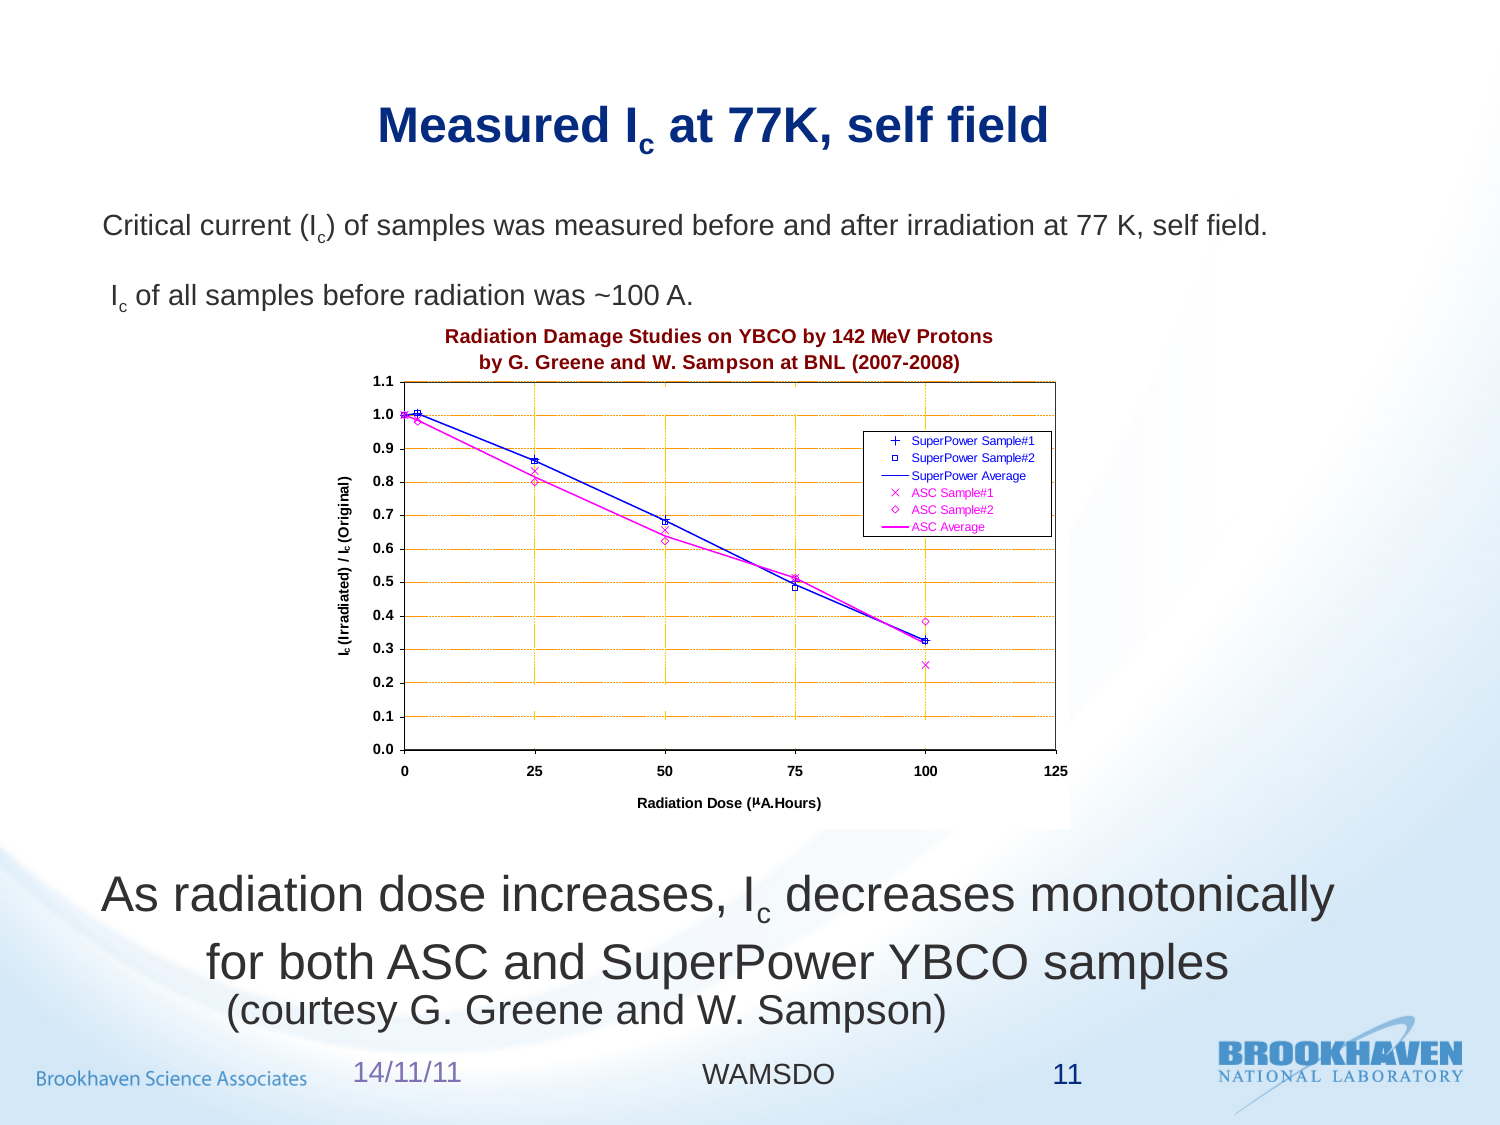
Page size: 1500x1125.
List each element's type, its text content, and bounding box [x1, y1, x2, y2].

text_box As radiation dose increases, Ic decreases monotonically for both ASC and SuperPower YBCO samples [86, 853, 1350, 997]
footer WAMSDO [521, 1022, 1016, 1099]
list [987, 323, 1426, 941]
text_box (courtesy G. Greene and W. Sampson) [211, 975, 963, 1040]
picture [0, 0, 1500, 1125]
text_box Critical current (Ic) of samples was measured before and after irradiation at 77 K, self field. Ic of all samples before radiation was ~100 A. [87, 187, 1450, 323]
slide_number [337, 1020, 526, 1097]
title Measured Ic at 77K, self field [362, 87, 1282, 165]
slide_number 11 [1037, 1022, 1201, 1099]
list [324, 313, 1076, 835]
